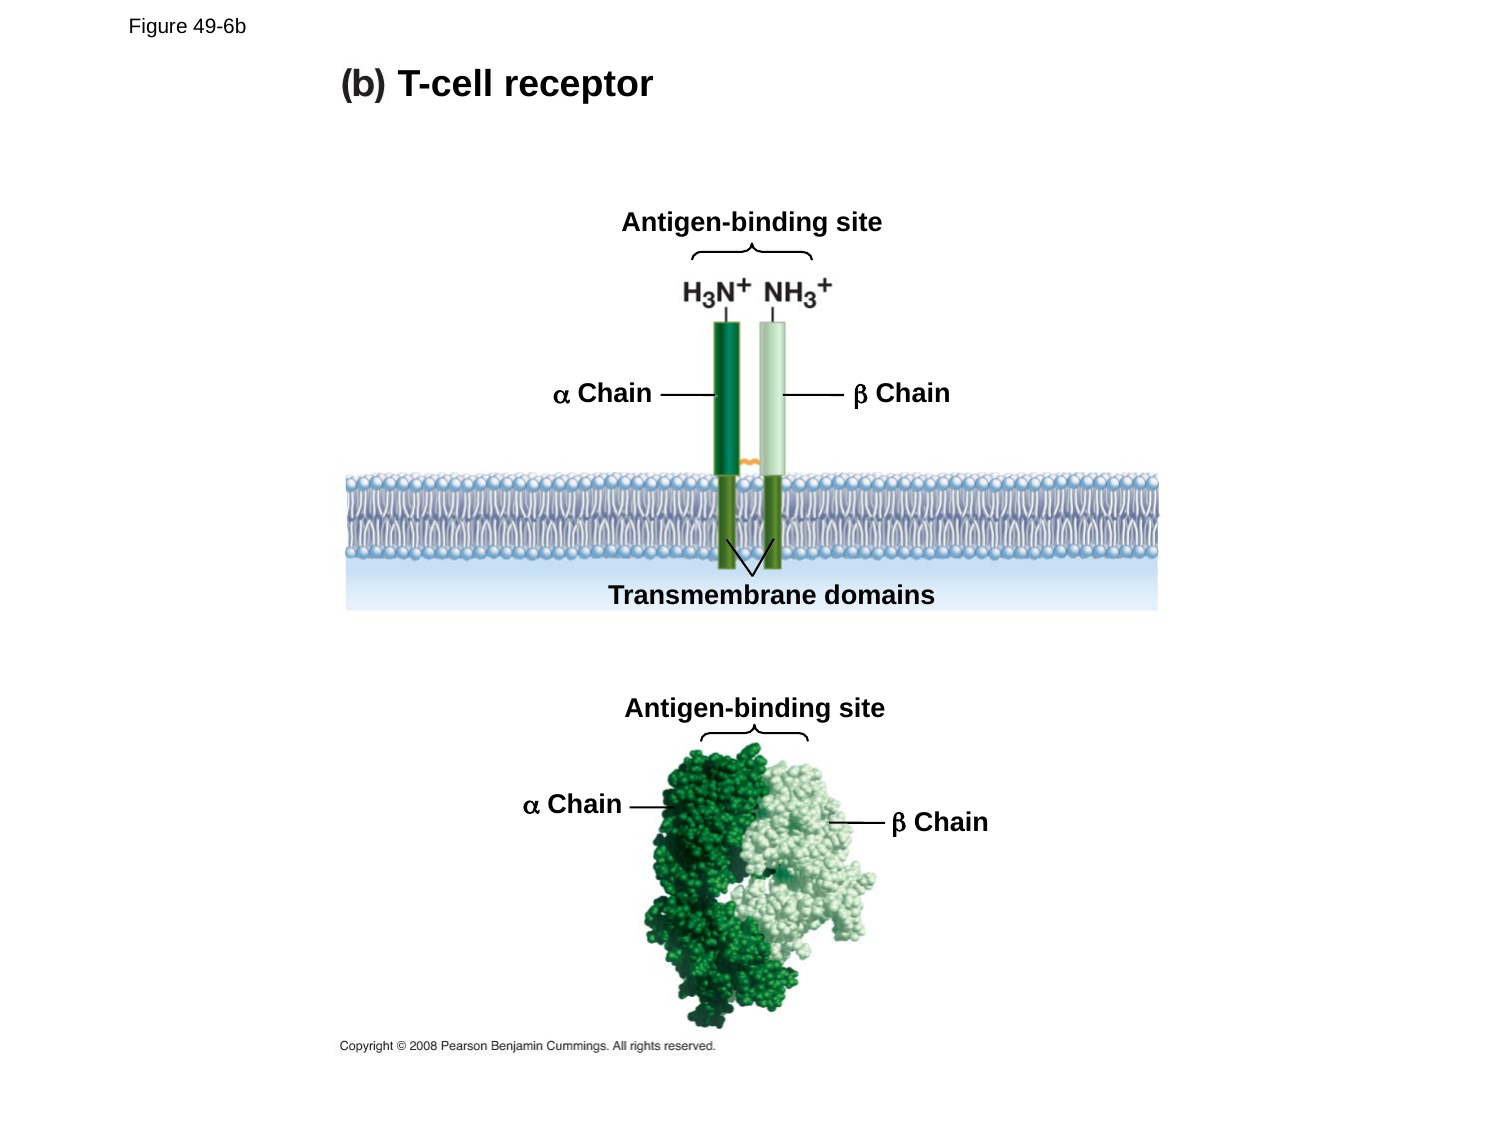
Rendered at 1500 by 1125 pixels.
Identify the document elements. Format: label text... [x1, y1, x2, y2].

picture [334, 62, 1166, 1062]
title Figure 49-6b [24, 0, 350, 50]
